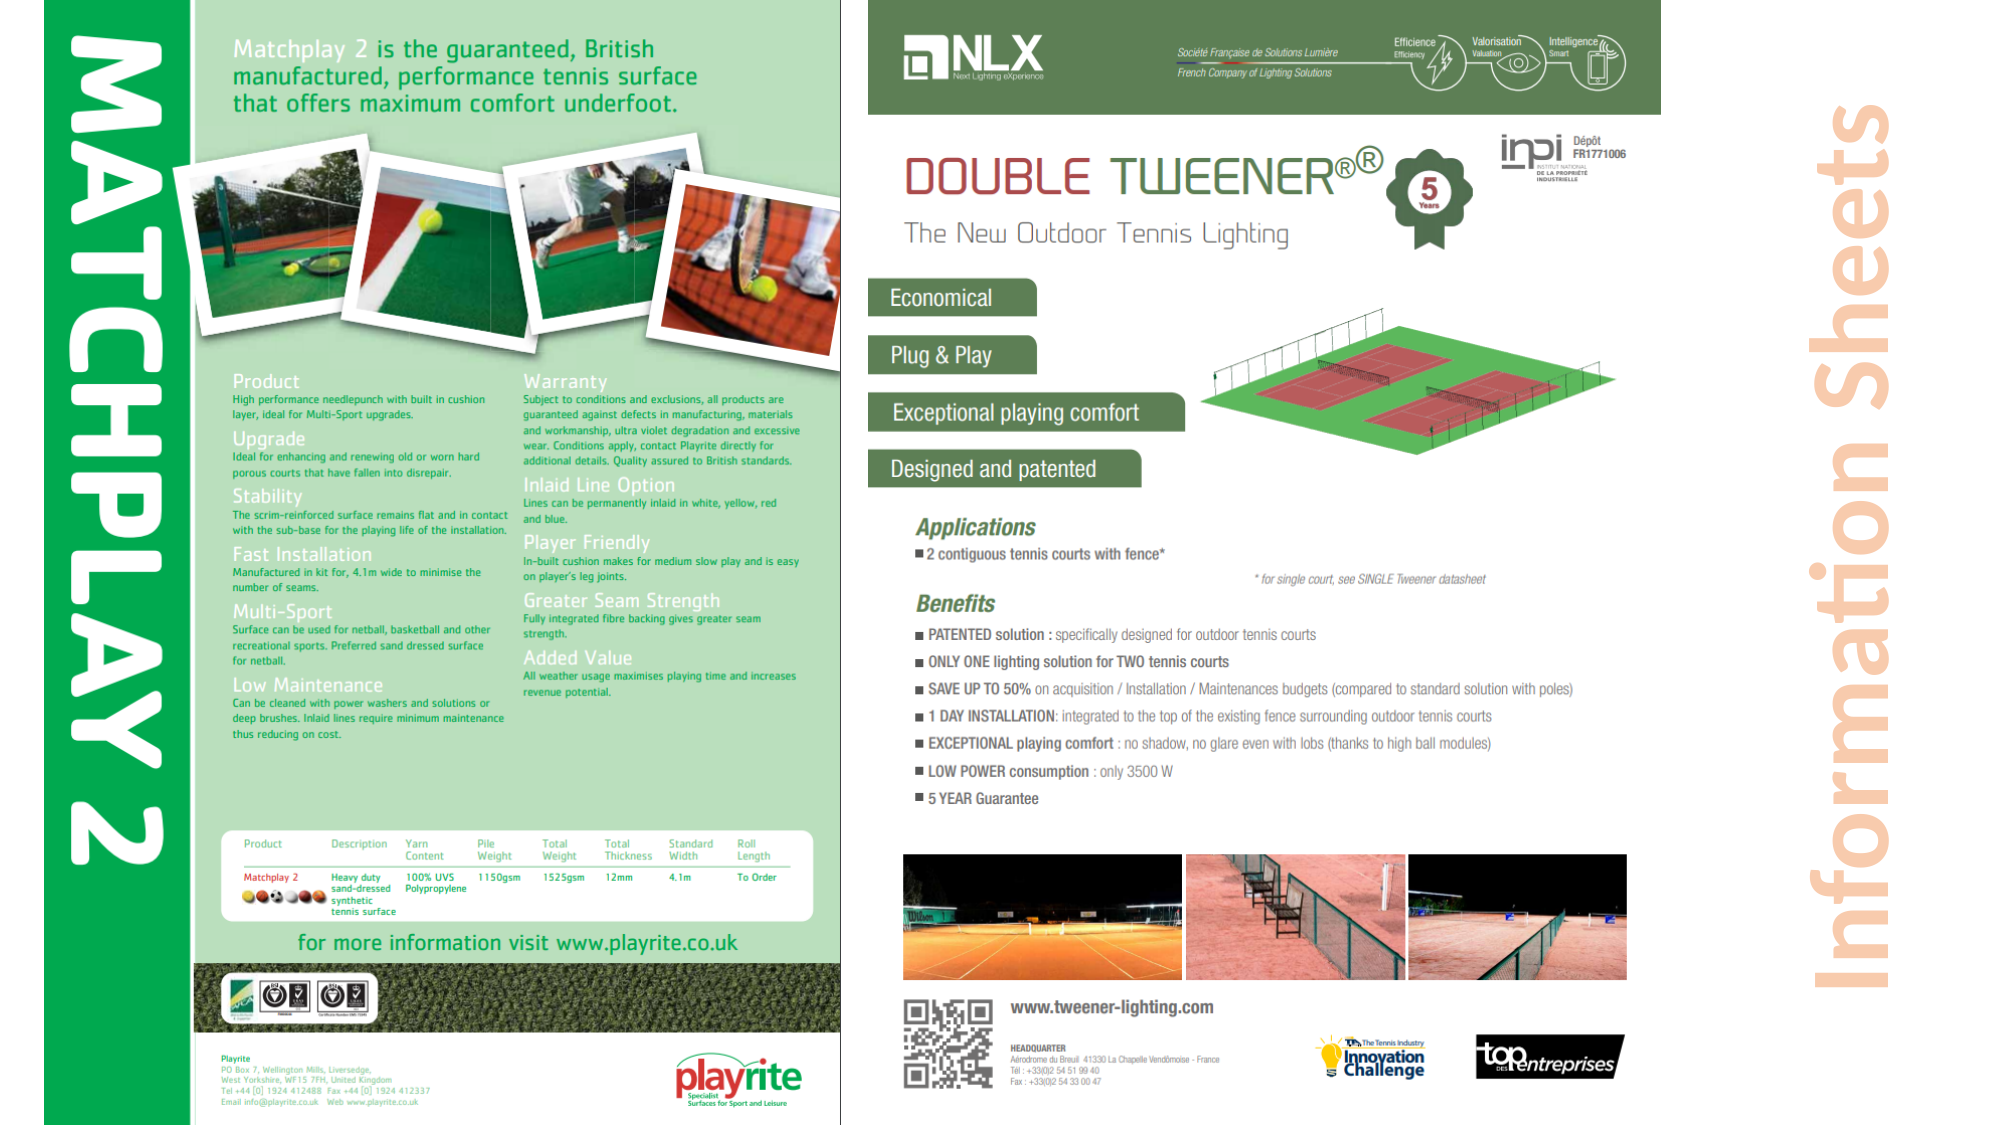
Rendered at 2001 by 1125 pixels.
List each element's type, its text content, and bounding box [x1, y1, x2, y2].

picture [44, 0, 841, 1125]
picture [868, 0, 1661, 1125]
text_box Information Sheets [1768, 87, 1919, 1010]
